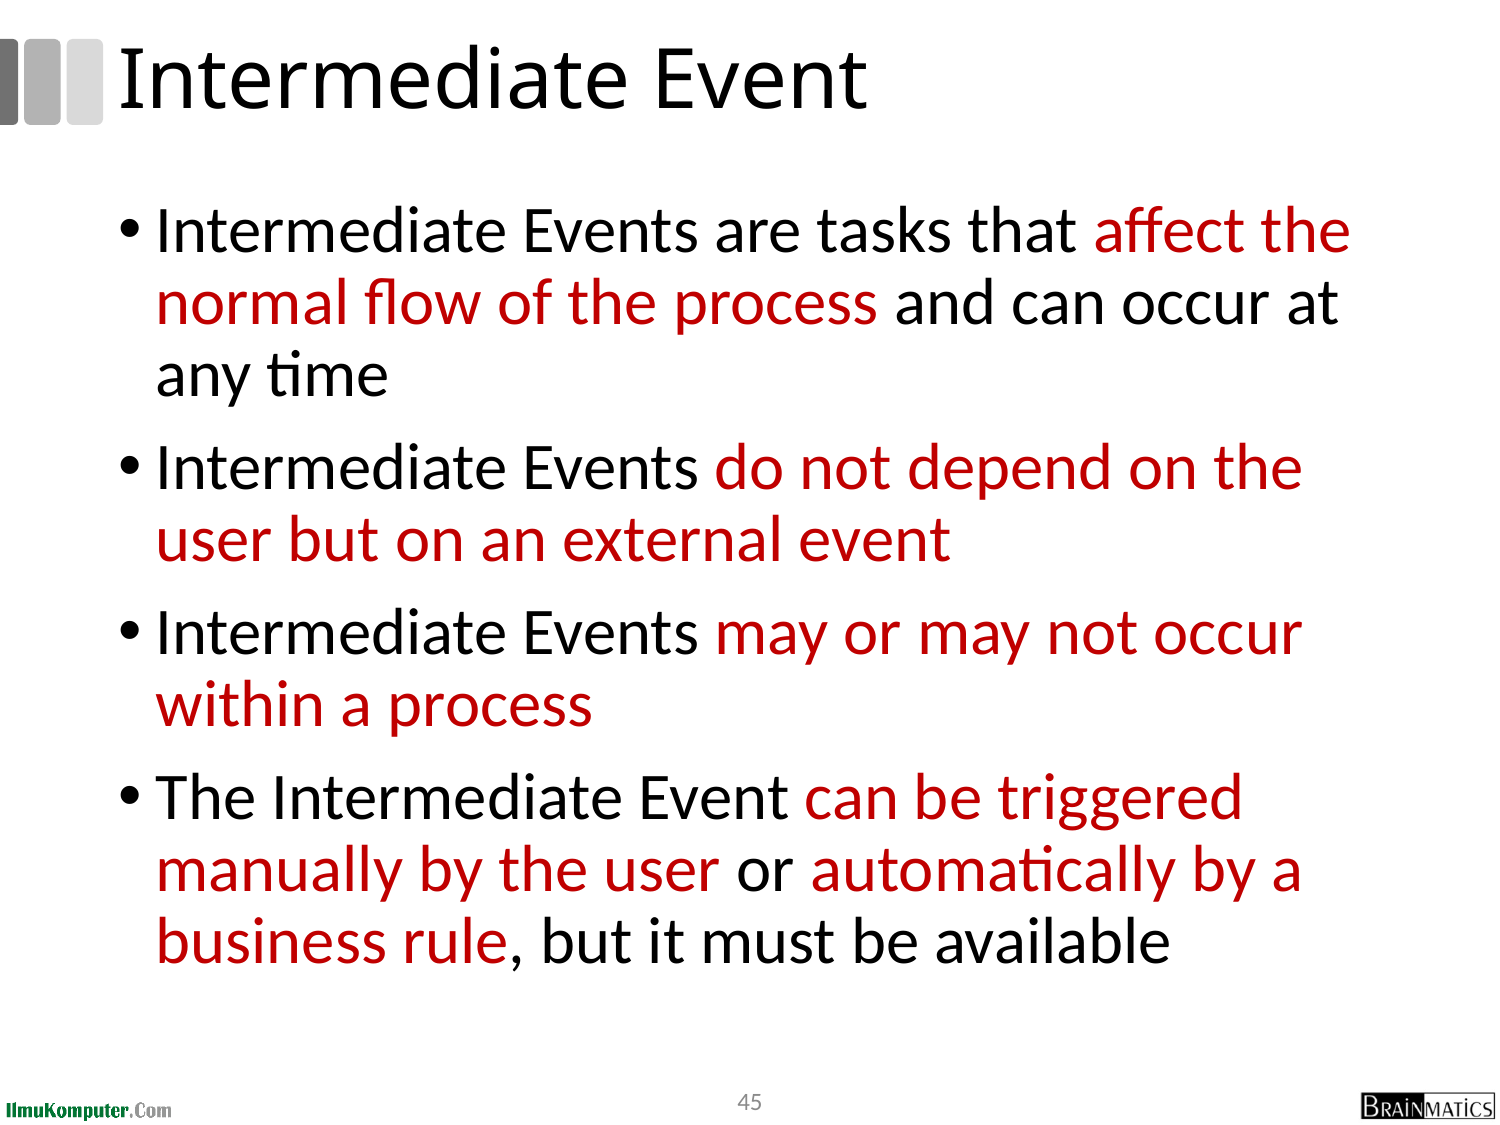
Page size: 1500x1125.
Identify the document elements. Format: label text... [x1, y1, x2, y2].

picture [4, 1095, 173, 1125]
title Intermediate Event [103, 24, 1498, 138]
list Intermediate Events are tasks that affect the normal flow of the process and can occur at any time Intermediate Events do not depend on the user but on an external event Intermediate Events may or may not occur within a process The Intermediate Event can be triggered manually by the user or automatically by a business rule, but it must be available [103, 187, 1397, 1063]
slide_number 45 [581, 1074, 919, 1125]
picture [1358, 1089, 1498, 1123]
